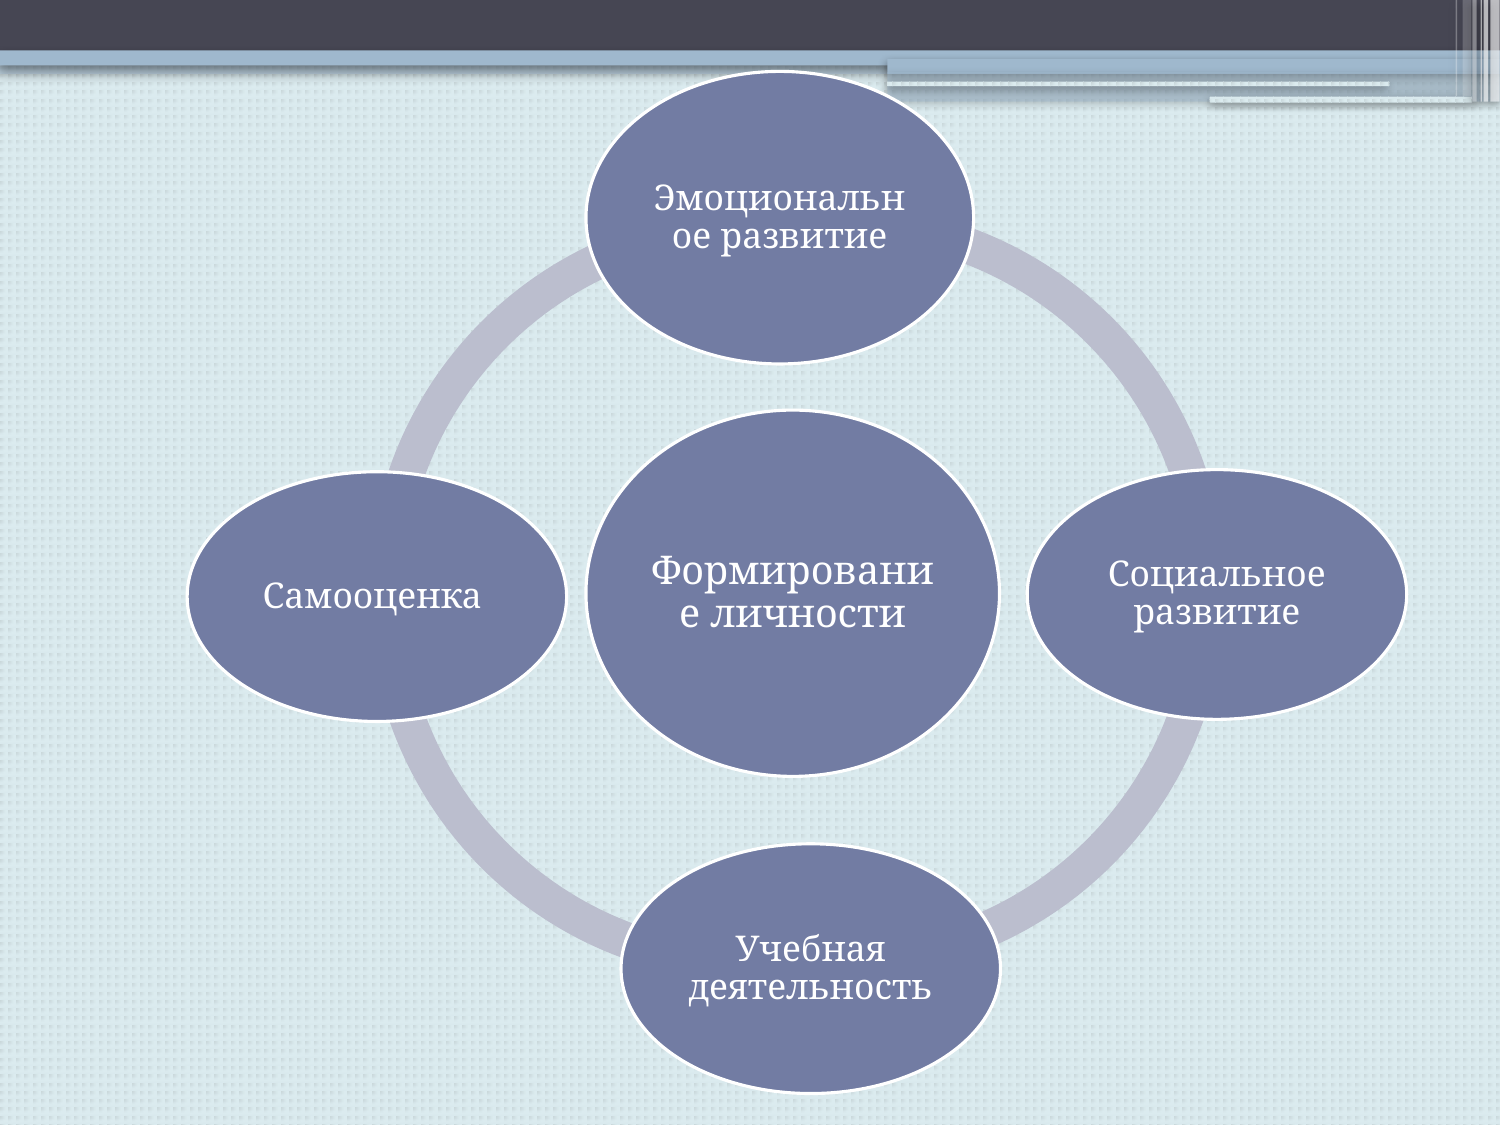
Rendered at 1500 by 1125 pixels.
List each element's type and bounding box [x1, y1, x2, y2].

text_box [58, 81, 1454, 1091]
